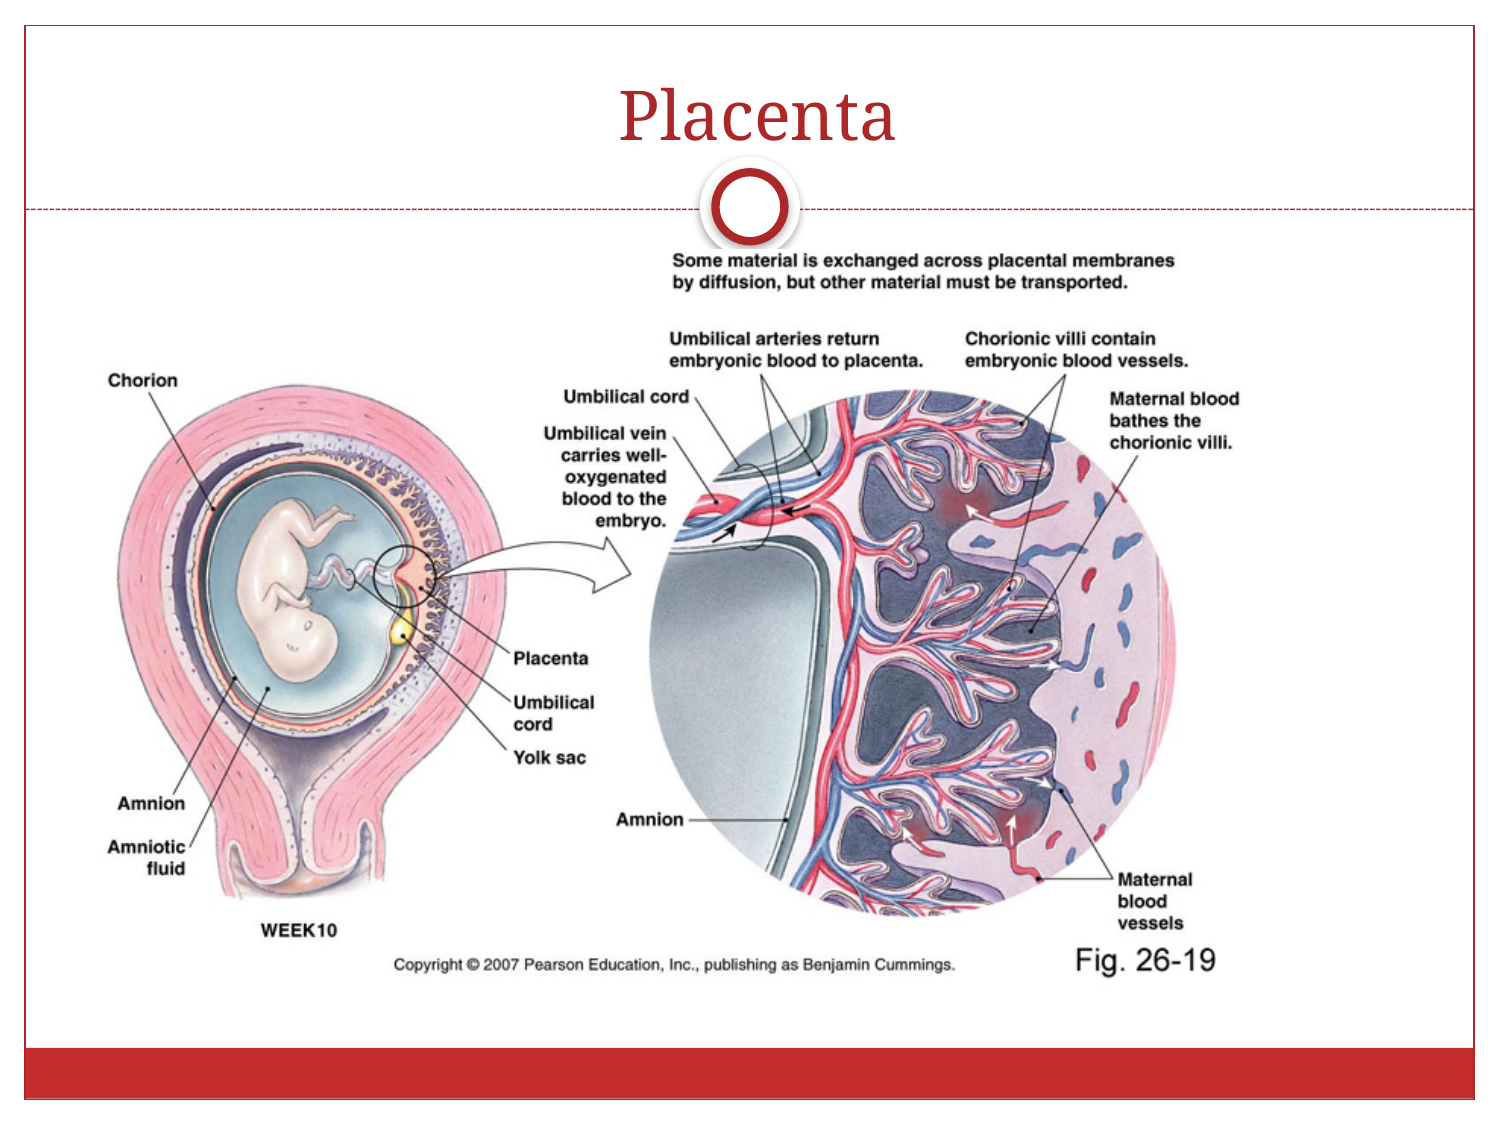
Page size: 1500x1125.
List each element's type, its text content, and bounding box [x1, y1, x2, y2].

title Placenta [49, 37, 1450, 162]
picture [87, 249, 1263, 992]
